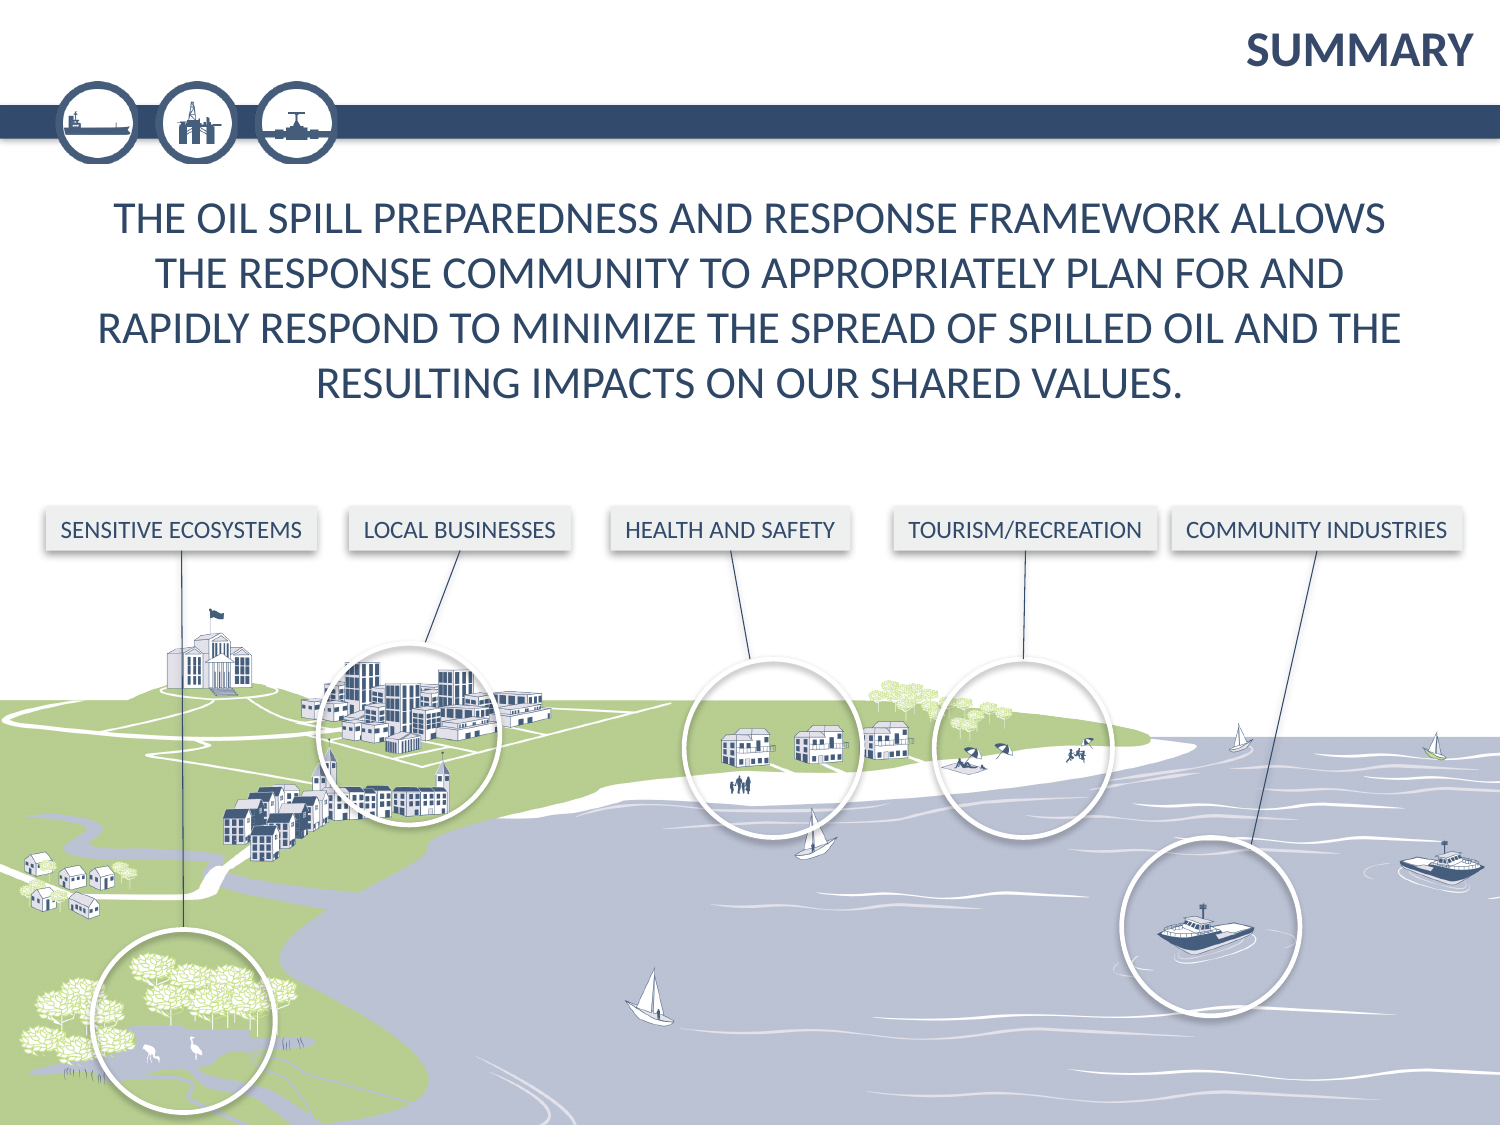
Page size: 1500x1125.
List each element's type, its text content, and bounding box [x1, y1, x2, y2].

text_box Tourism/Recreation [893, 505, 1158, 526]
picture [0, 527, 1500, 1125]
text_box Summary [0, 8, 1500, 84]
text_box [730, 551, 751, 660]
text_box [1249, 551, 1318, 851]
text_box Community Industries [1171, 505, 1463, 526]
text_box Sensitive Ecosystems [45, 505, 318, 526]
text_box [424, 551, 461, 644]
text_box Local Businesses [349, 505, 572, 526]
text_box Health and Safety [610, 505, 851, 526]
text_box The Oil Spill Preparedness and Response framework allows the response community to appropriately plan for and rapidly respond to minimize the spread of spilled oil and the resulting impacts on our shared values. [61, 179, 1438, 334]
